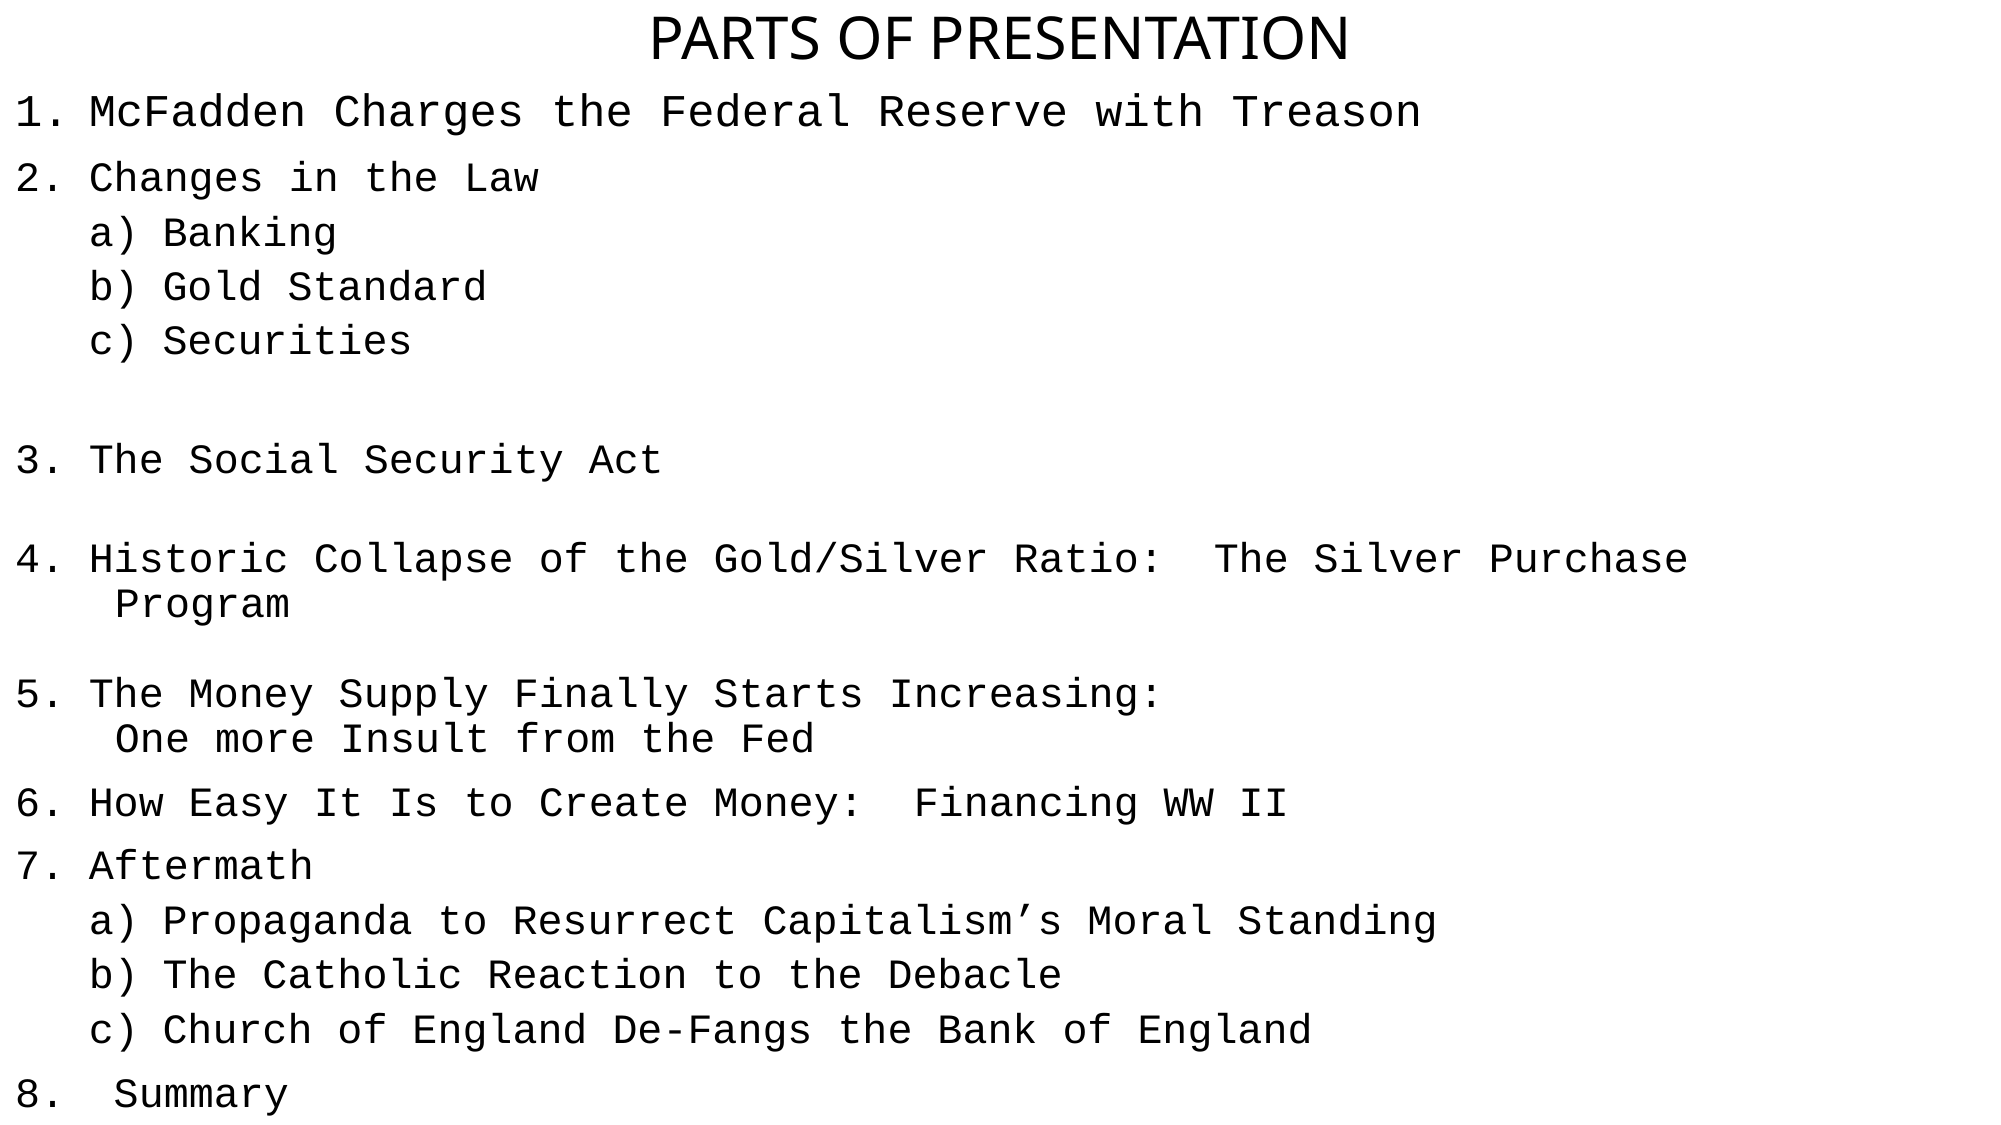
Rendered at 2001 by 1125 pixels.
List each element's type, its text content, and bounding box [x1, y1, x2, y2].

title PARTS OF PRESENTATION [0, 1, 2000, 80]
list McFadden Charges the Federal Reserve with Treason Changes in the Law Banking Gold Standard Securities The Social Security Act Historic Collapse of the Gold/Silver Ratio: The Silver Purchase Program The Money Supply Finally Starts Increasing: One more Insult from the Fed How Easy It Is to Create Money: Financing WW II Aftermath Propaganda to Resurrect Capitalism’s Moral Standing The Catholic Reaction to the Debacle Church of England De-Fangs the Bank of England Summary [0, 80, 2000, 1125]
